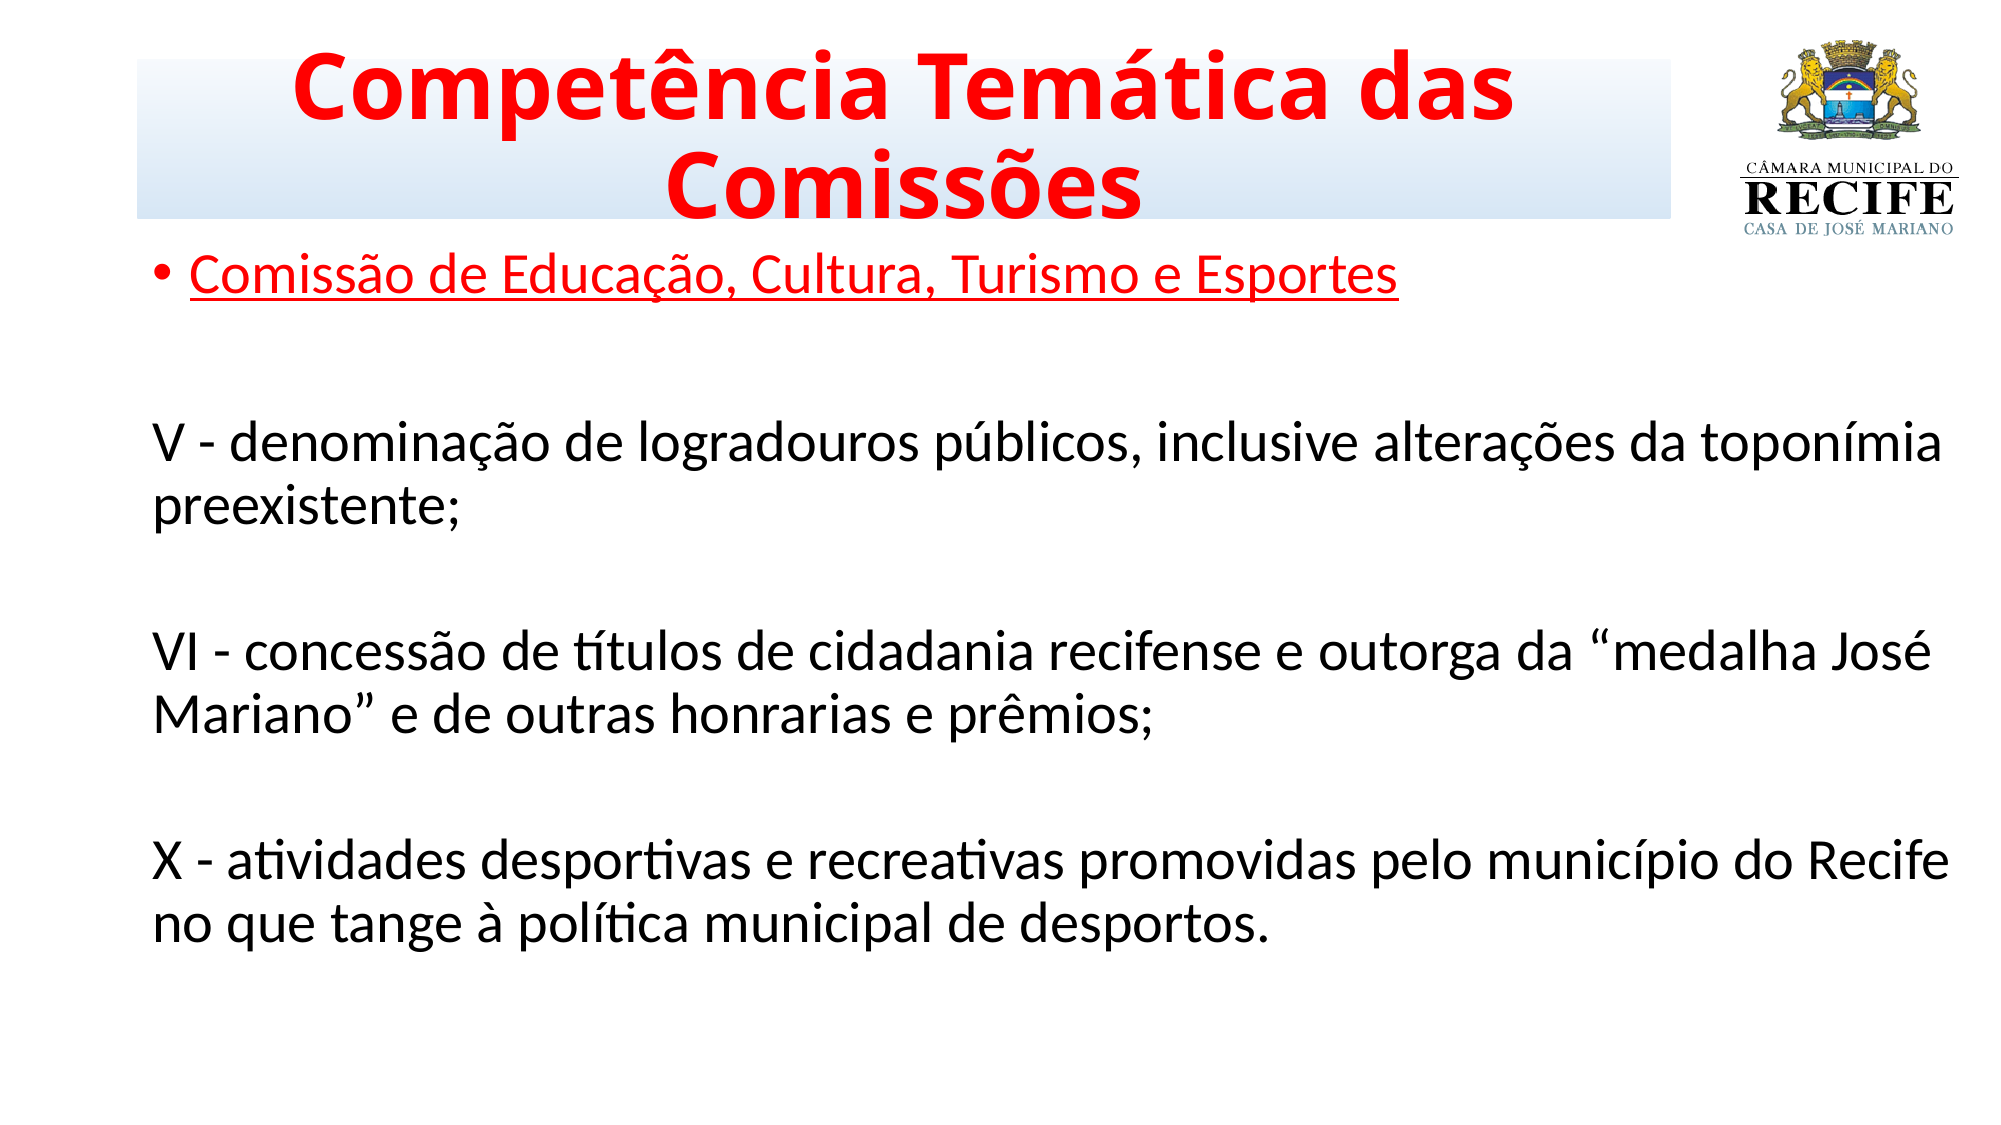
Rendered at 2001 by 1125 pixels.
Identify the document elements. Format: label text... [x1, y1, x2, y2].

picture [1740, 40, 1959, 237]
list Comissão de Educação, Cultura, Turismo e Esportes V - denominação de logradouros públicos, inclusive alterações da toponímia preexistente; VI - concessão de títulos de cidadania recifense e outorga da “medalha José Mariano” e de outras honrarias e prêmios; X - atividades desportivas e recreativas promovidas pelo município do Recife no que tange à política municipal de desportos. [137, 236, 2000, 1125]
title Competência Temática das Comissões [137, 59, 1671, 219]
